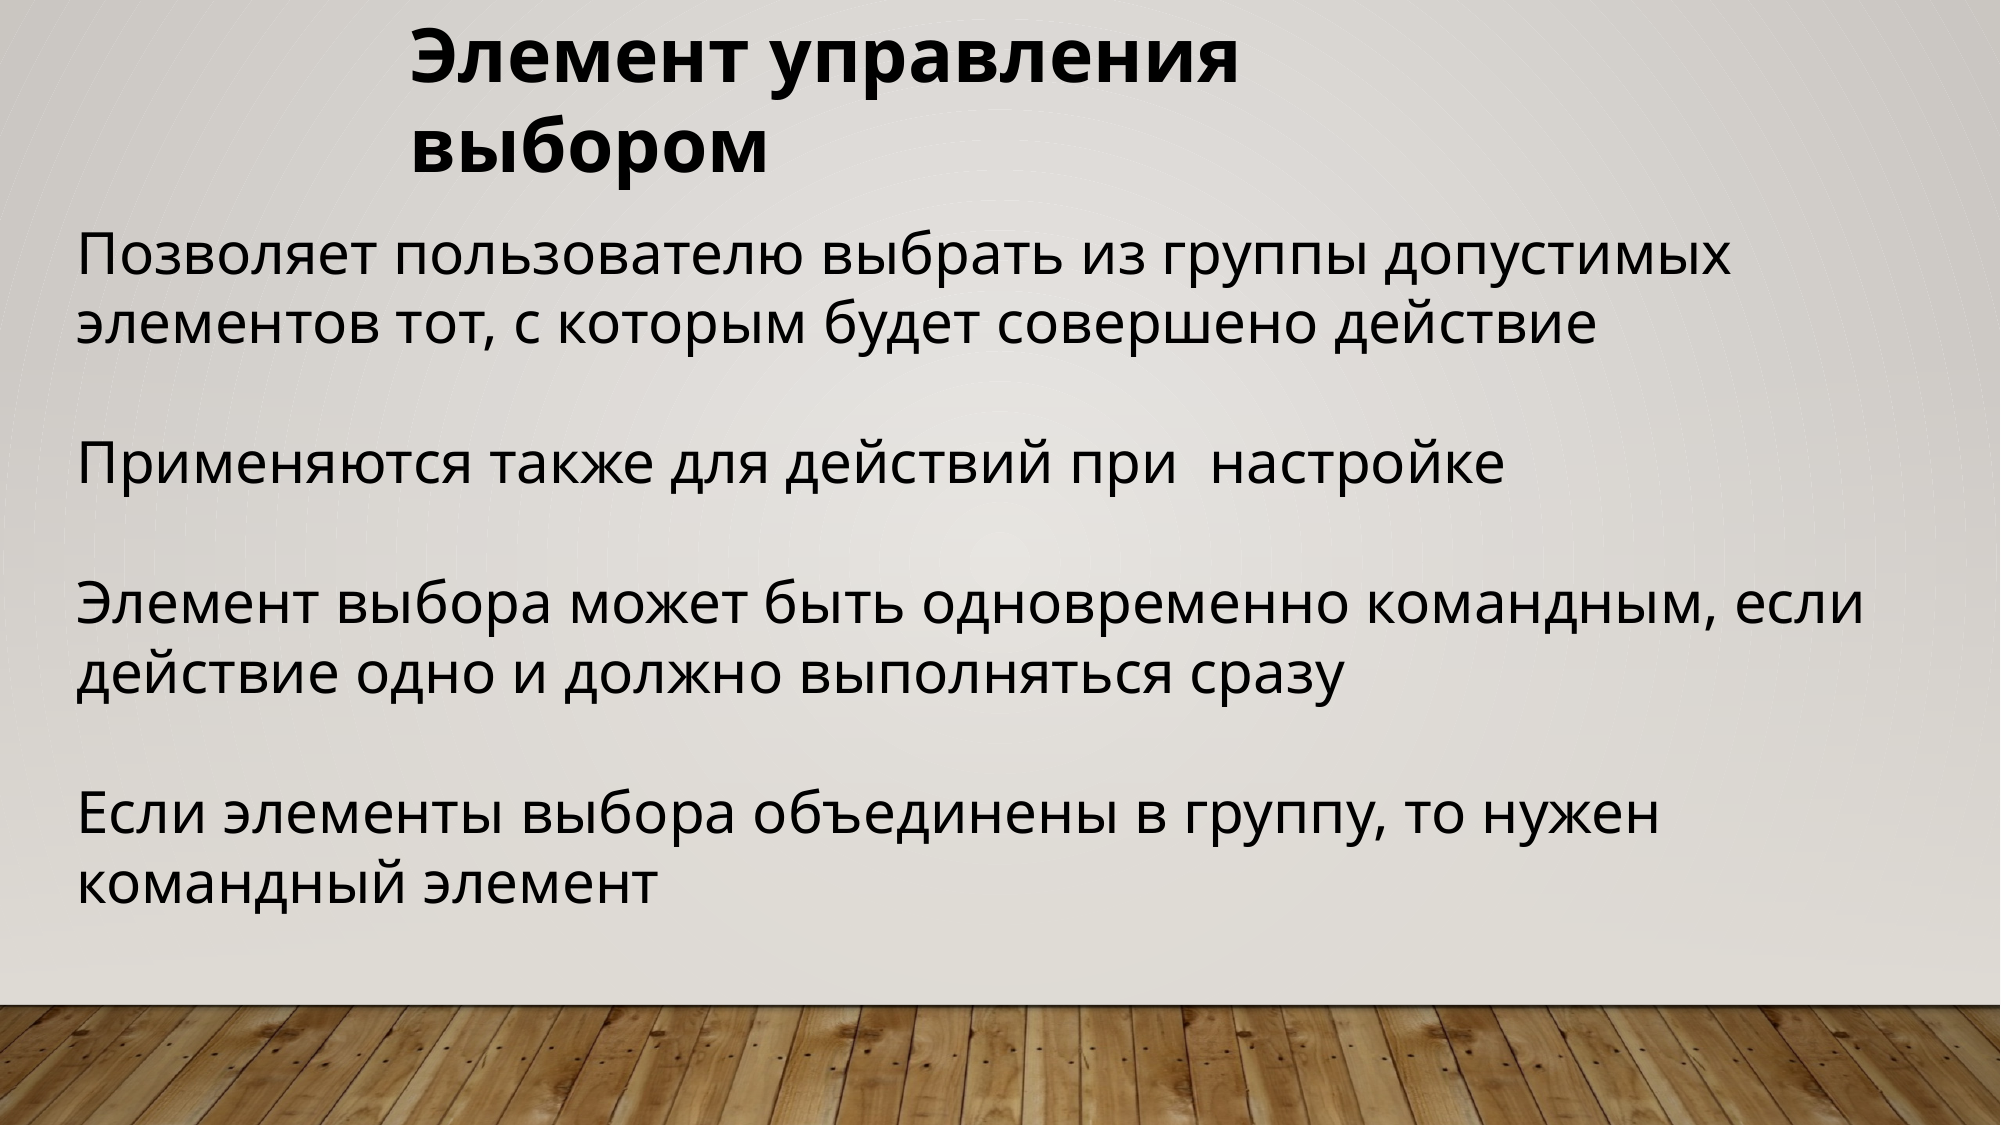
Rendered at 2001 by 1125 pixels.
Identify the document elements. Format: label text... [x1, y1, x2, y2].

text_box Элемент управления выбором [394, 0, 1502, 195]
picture [0, 1005, 2000, 1125]
text_box Позволяет пользователю выбрать из группы допустимых элементов тот, с которым будет совершено действие Применяются также для действий при настройке Элемент выбора может быть одновременно командным, если действие одно и должно выполняться сразу Если элементы выбора объединены в группу, то нужен командный элемент [61, 208, 1949, 923]
